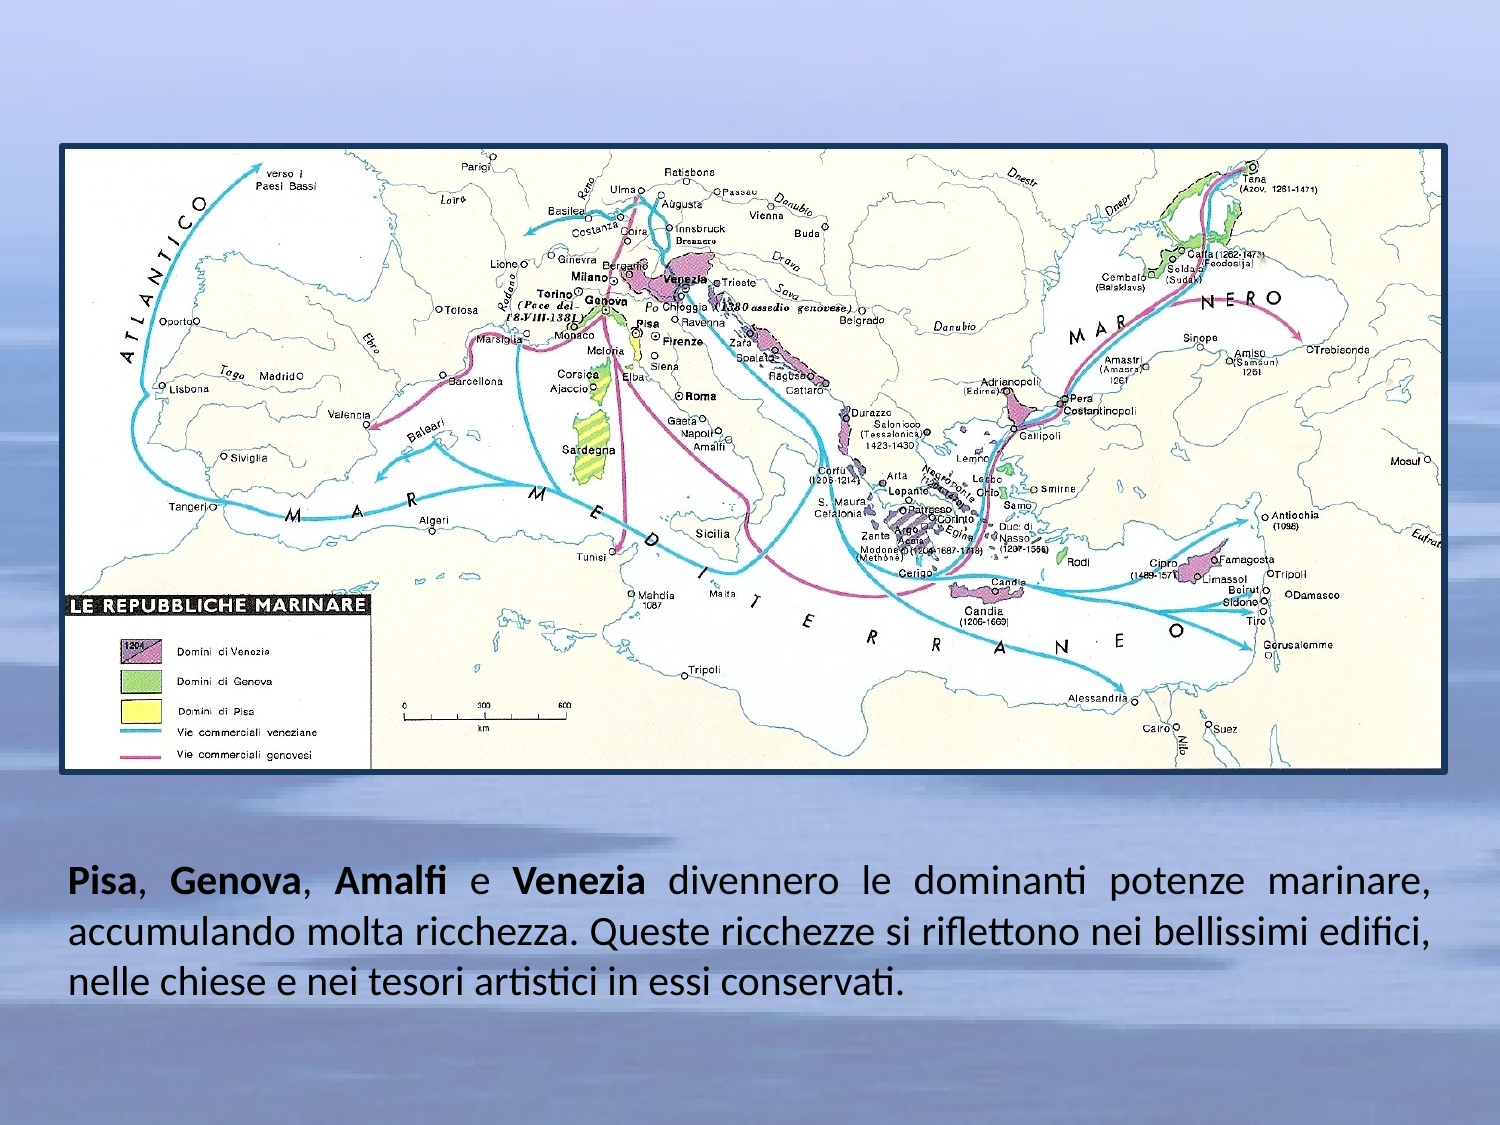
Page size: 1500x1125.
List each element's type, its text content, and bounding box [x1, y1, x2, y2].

text_box Pisa, Genova, Amalfi e Venezia divennero le dominanti potenze marinare, accumulando molta ricchezza. Queste ricchezze si riflettono nei bellissimi edifici, nelle chiese e nei tesori artistici in essi conservati. [53, 846, 1447, 1011]
picture [64, 148, 1442, 770]
